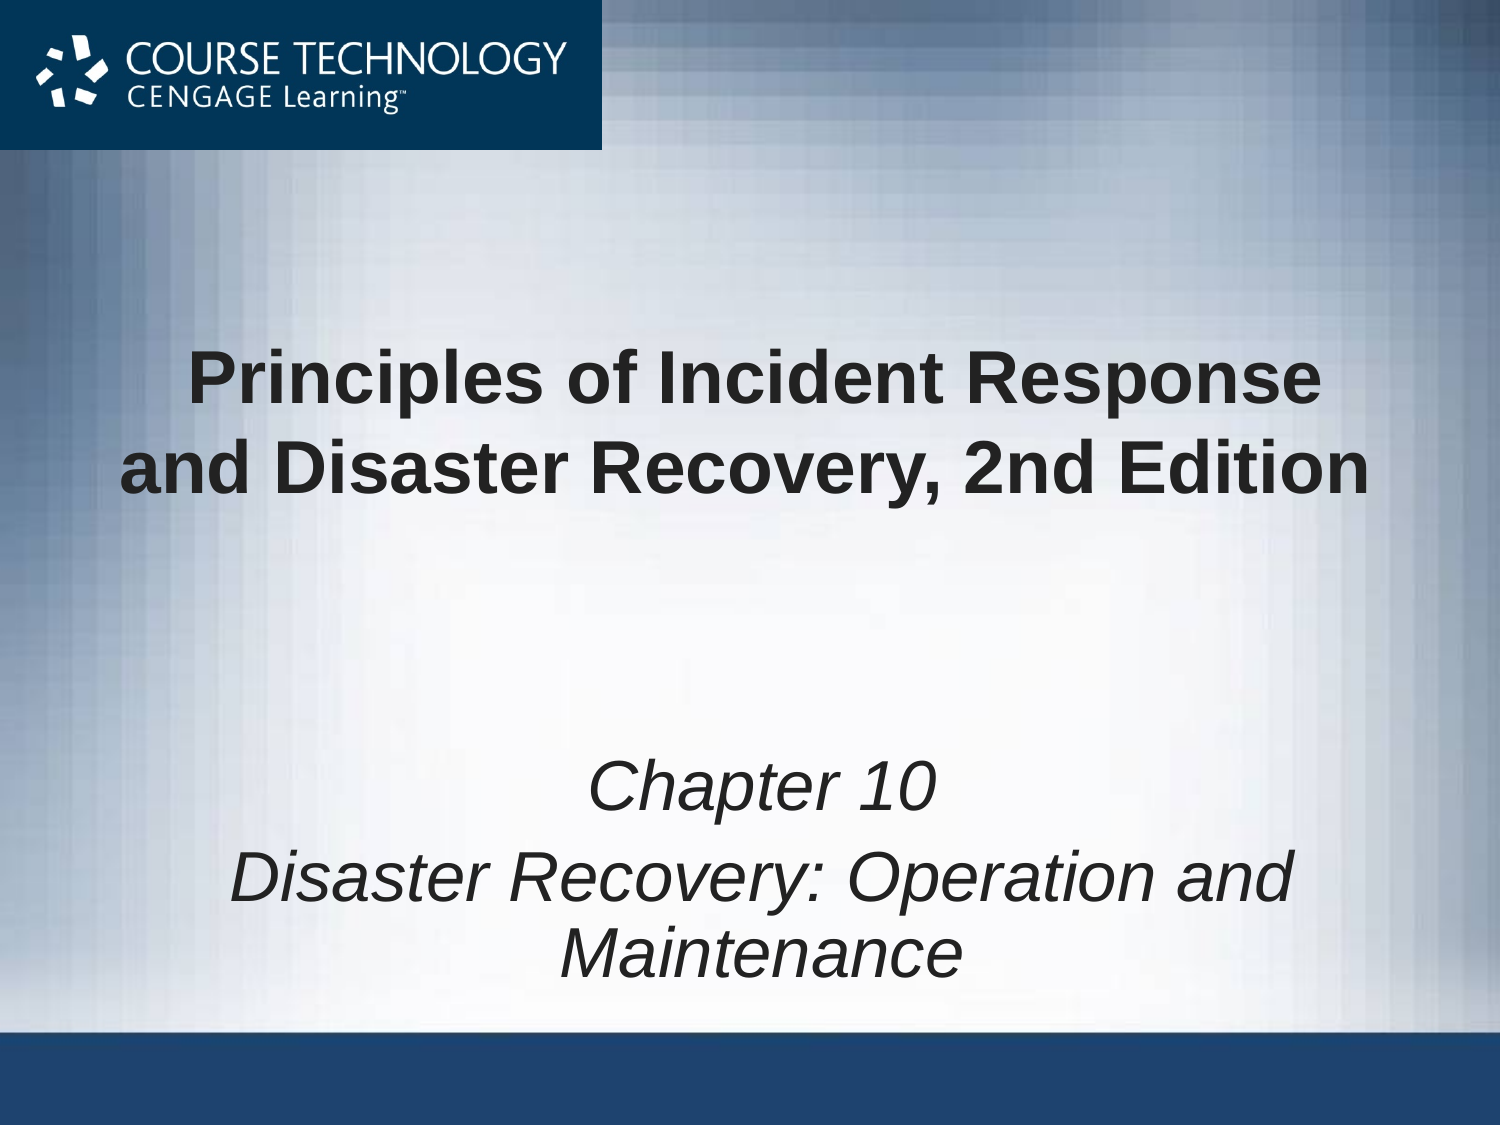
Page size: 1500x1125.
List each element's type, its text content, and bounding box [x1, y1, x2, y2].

picture [0, 0, 1500, 1125]
title Principles of Incident Response and Disaster Recovery, 2nd Edition [99, 237, 1413, 600]
subtitle Chapter 10 Disaster Recovery: Operation and Maintenance [111, 742, 1413, 982]
